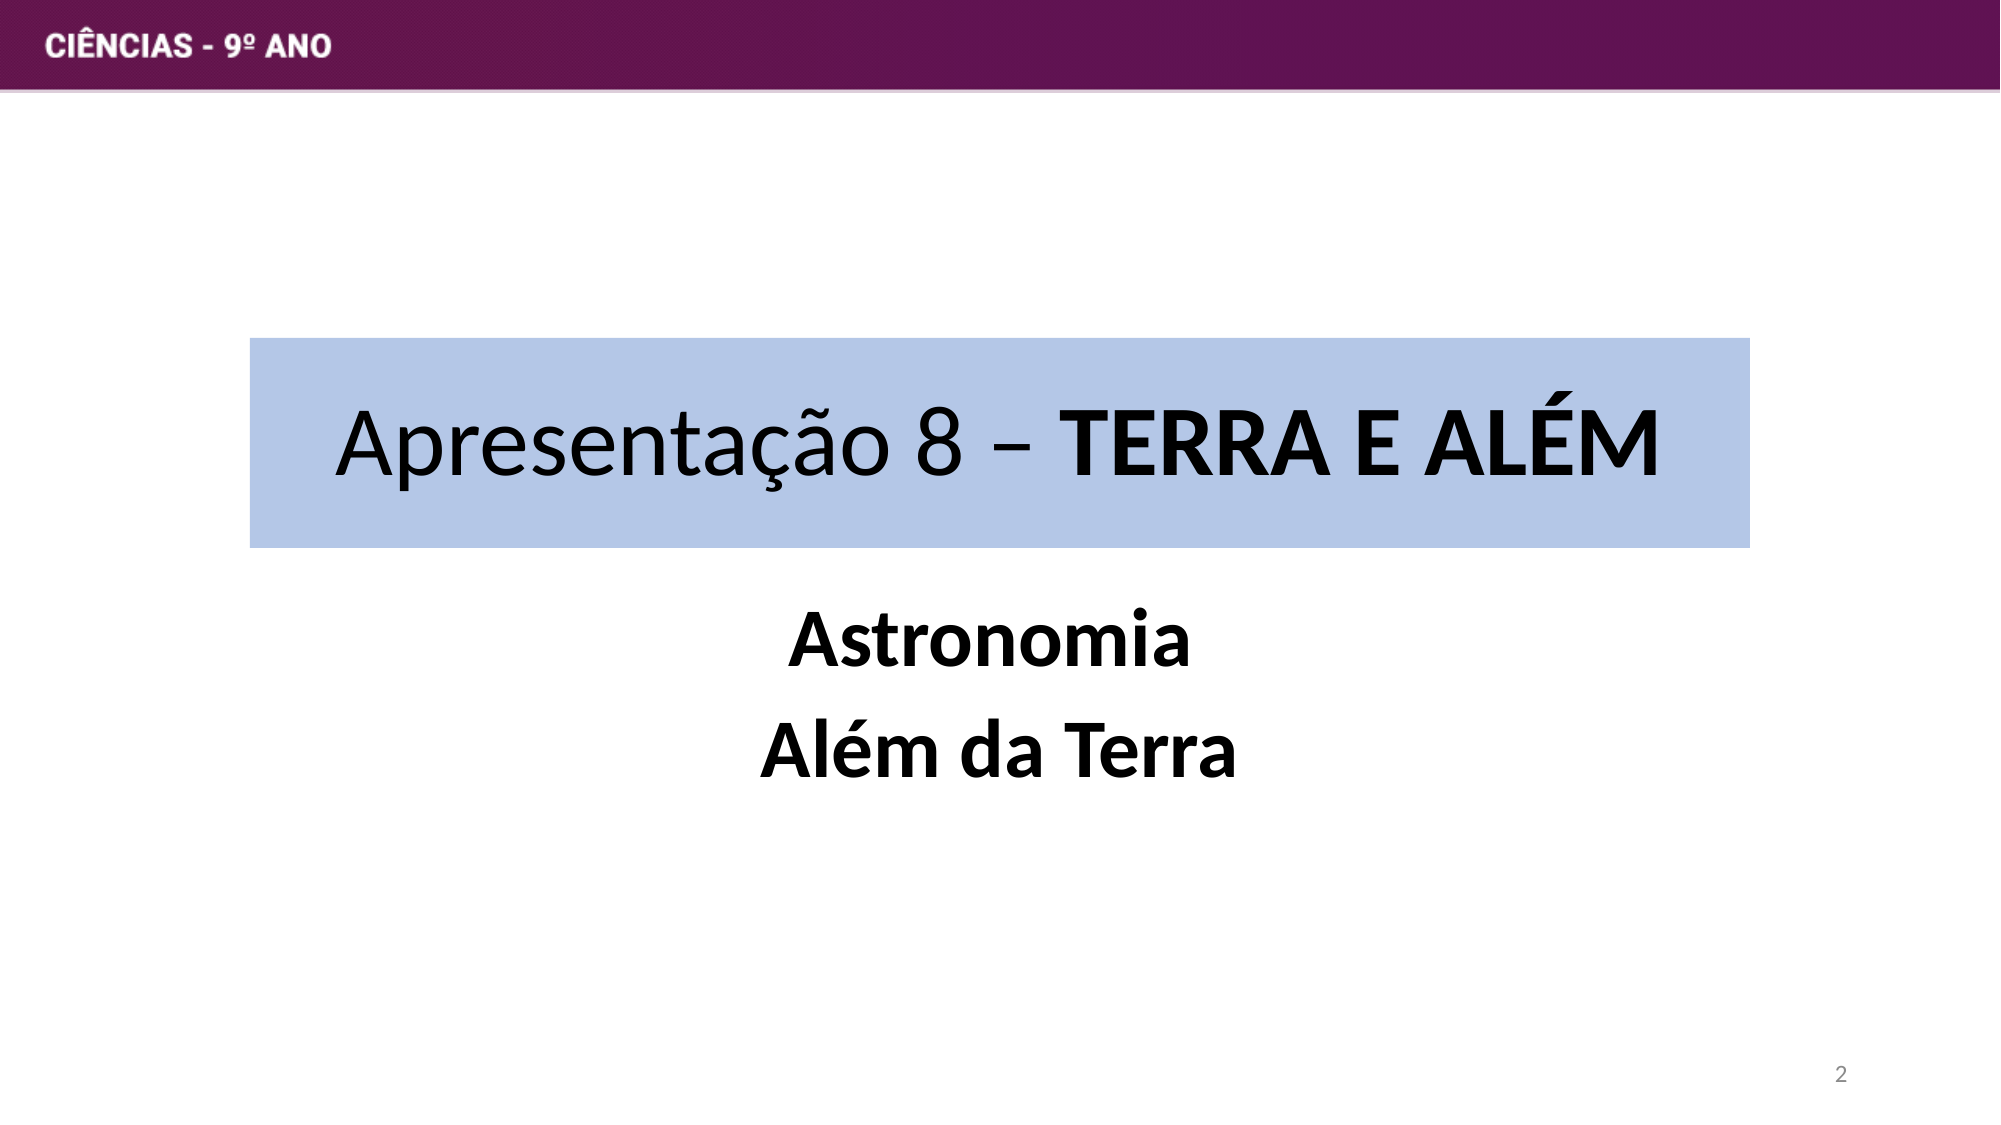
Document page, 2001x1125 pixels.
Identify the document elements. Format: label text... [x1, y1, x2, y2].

subtitle Astronomia Além da Terra [249, 587, 1750, 798]
slide_number 2 [1412, 1042, 1863, 1103]
title Apresentação 8 – TERRA E ALÉM [249, 337, 1750, 548]
picture [0, 0, 2000, 93]
